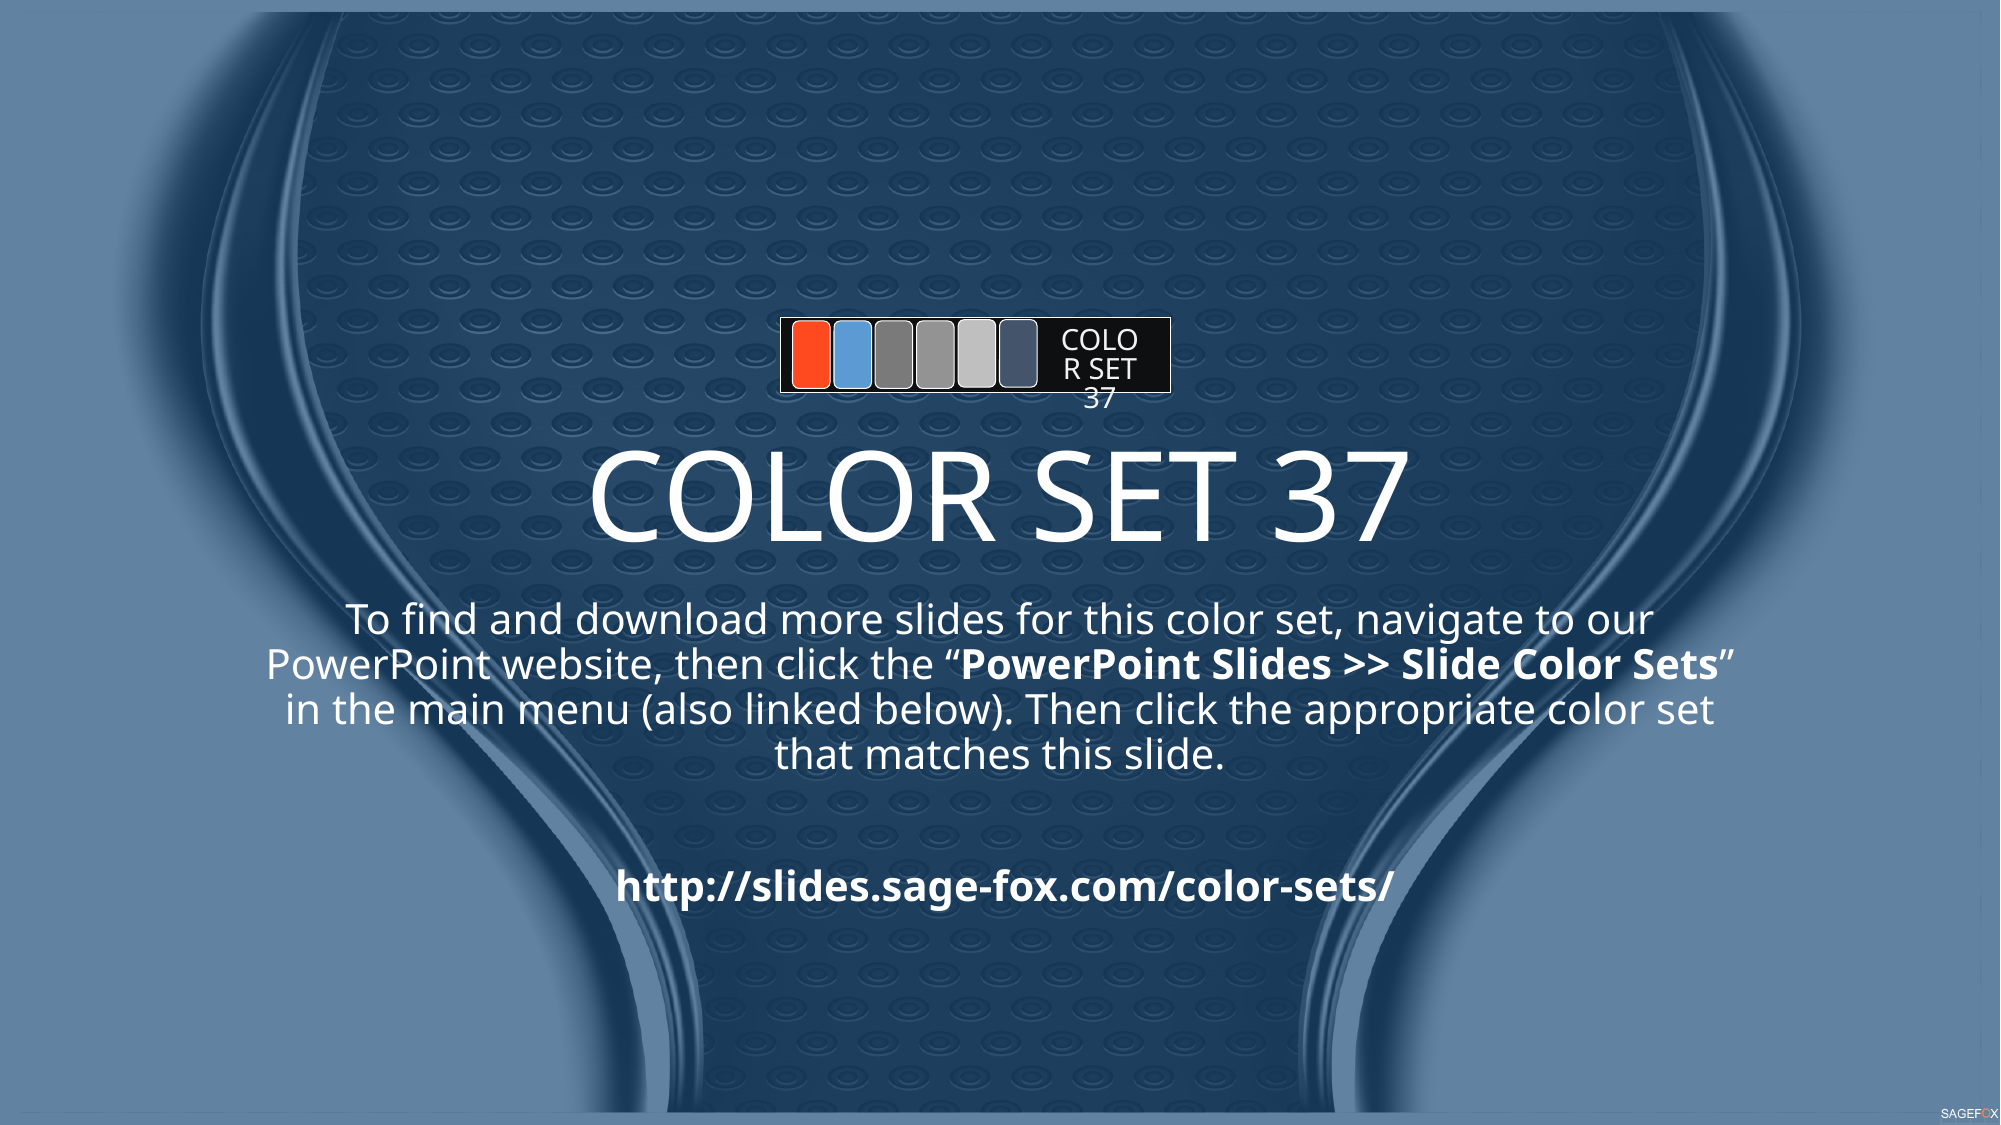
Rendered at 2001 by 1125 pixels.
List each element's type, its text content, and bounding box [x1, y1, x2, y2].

title COLOR SET 37 [249, 184, 1750, 576]
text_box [780, 317, 1171, 395]
picture [1940, 0, 2001, 1125]
subtitle To find and download more slides for this color set, navigate to our PowerPoint website, then click the “PowerPoint Slides >> Slide Color Sets” in the main menu (also linked below). Then click the appropriate color set that matches this slide. http://slides.sage-fox.com/color-sets/ [249, 590, 1750, 863]
